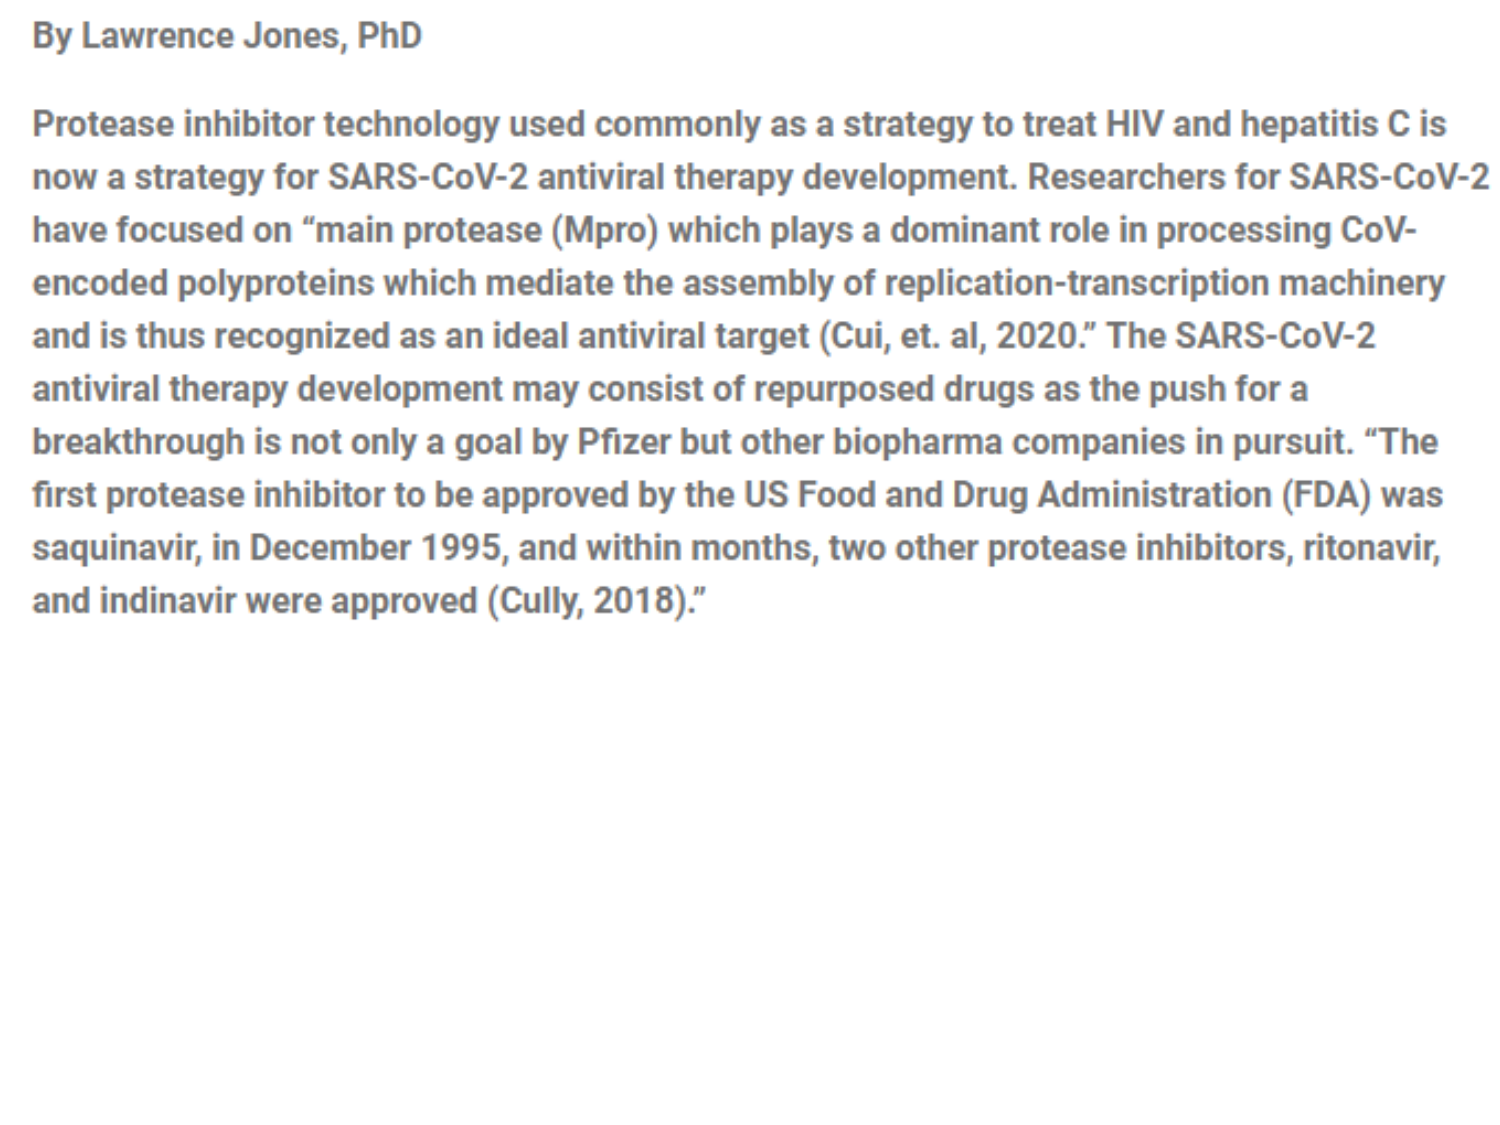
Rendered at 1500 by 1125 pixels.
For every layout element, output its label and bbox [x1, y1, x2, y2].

picture [0, 0, 1500, 636]
